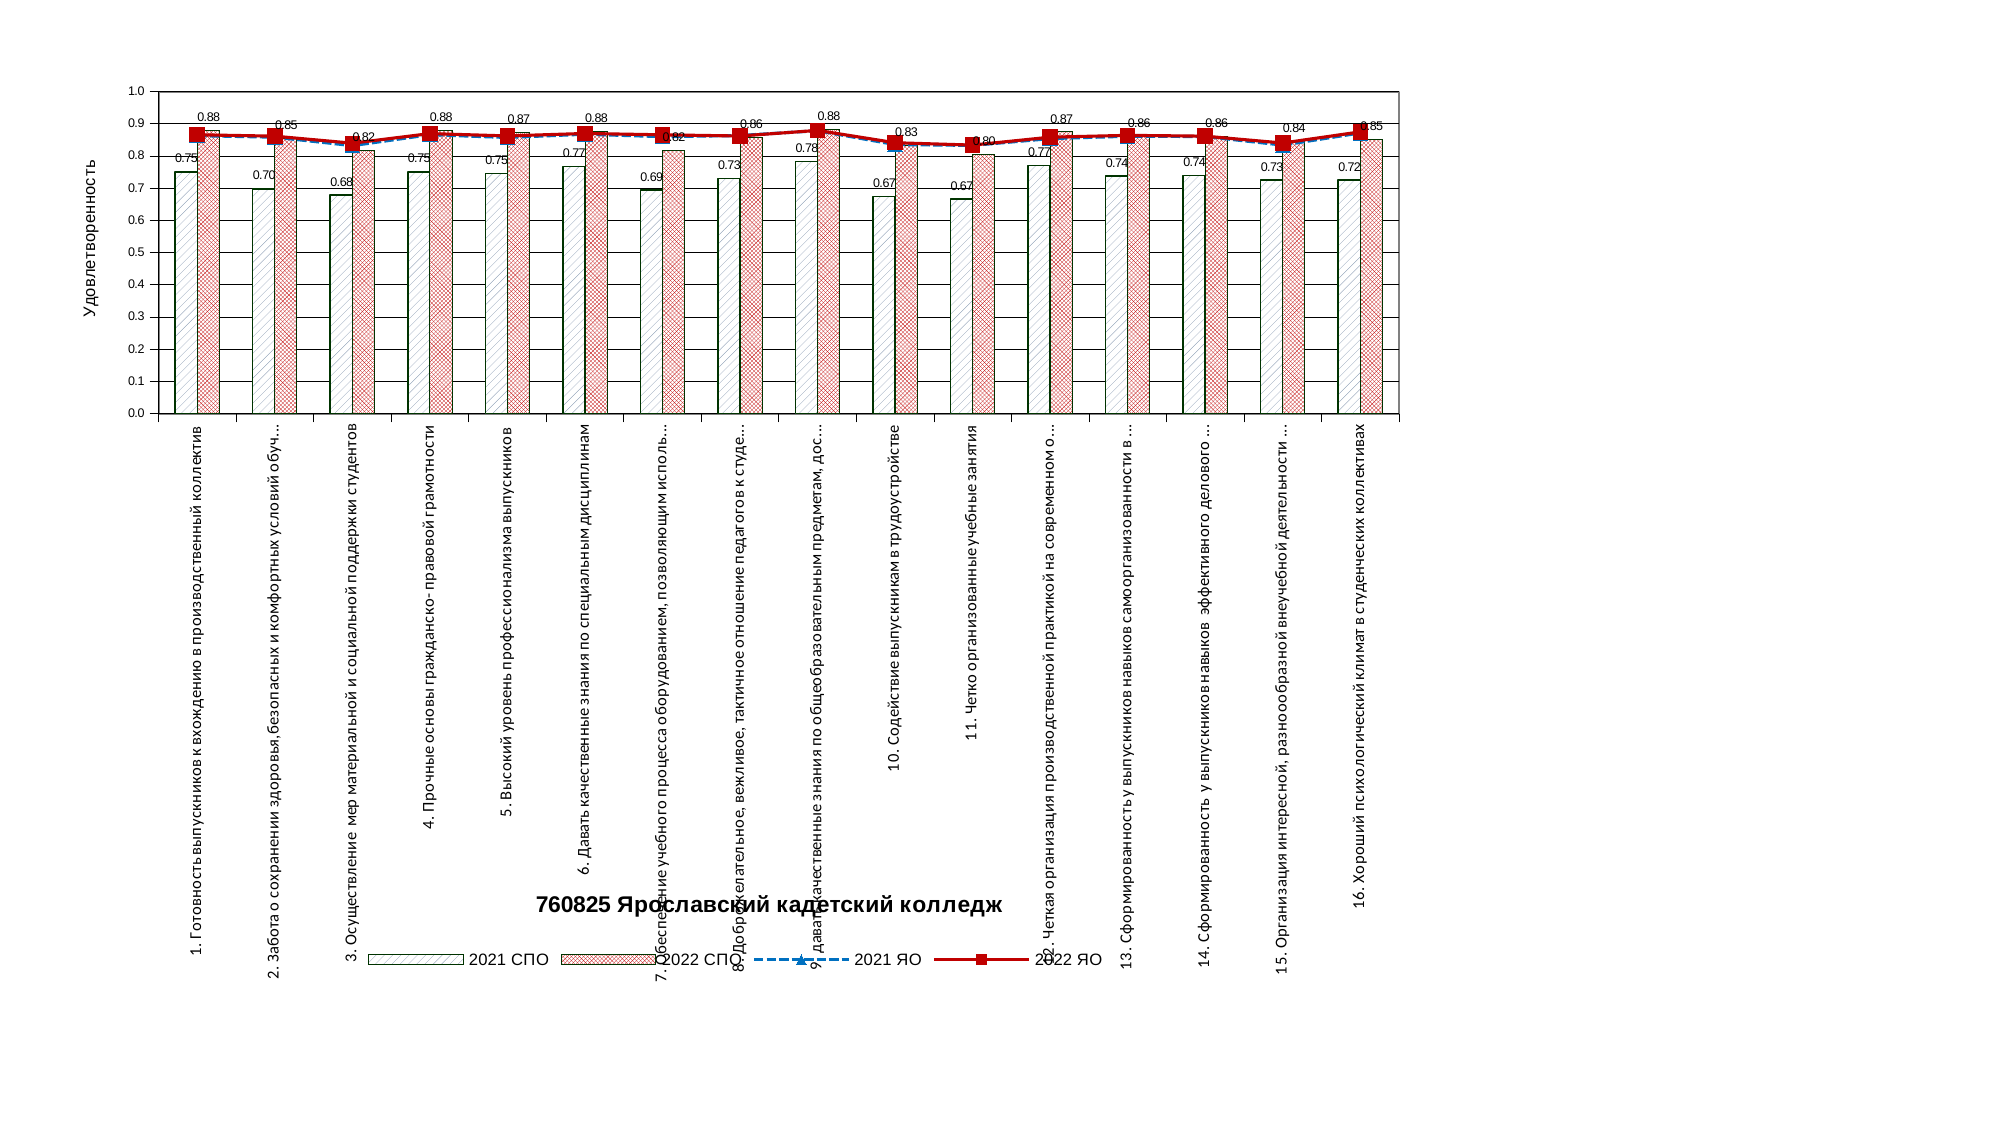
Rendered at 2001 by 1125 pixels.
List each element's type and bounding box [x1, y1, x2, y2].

chart [59, 59, 1414, 983]
